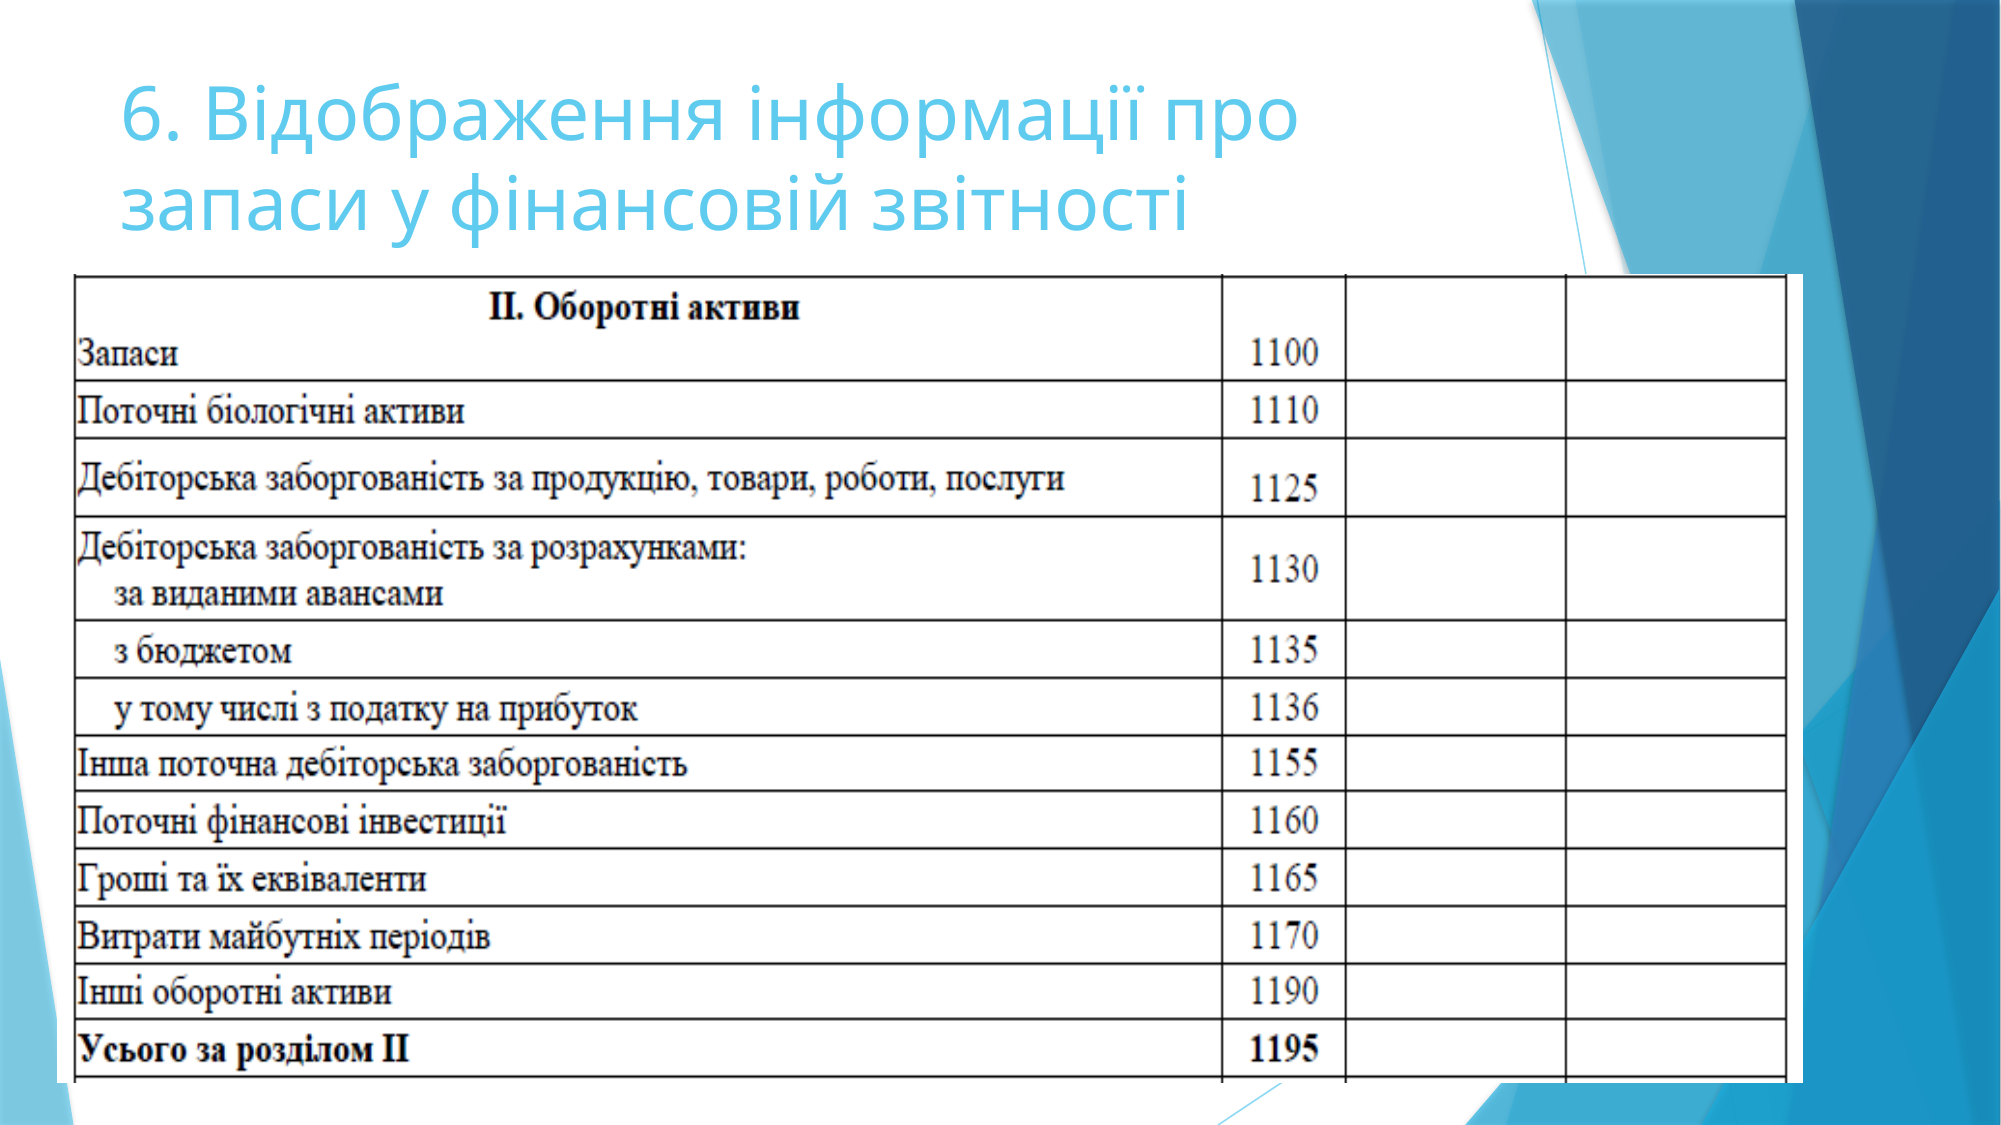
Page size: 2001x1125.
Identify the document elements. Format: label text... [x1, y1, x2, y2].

picture [56, 274, 1804, 1084]
title 6. Відображення інформації про запаси у фінансовій звітності [105, 57, 1516, 274]
